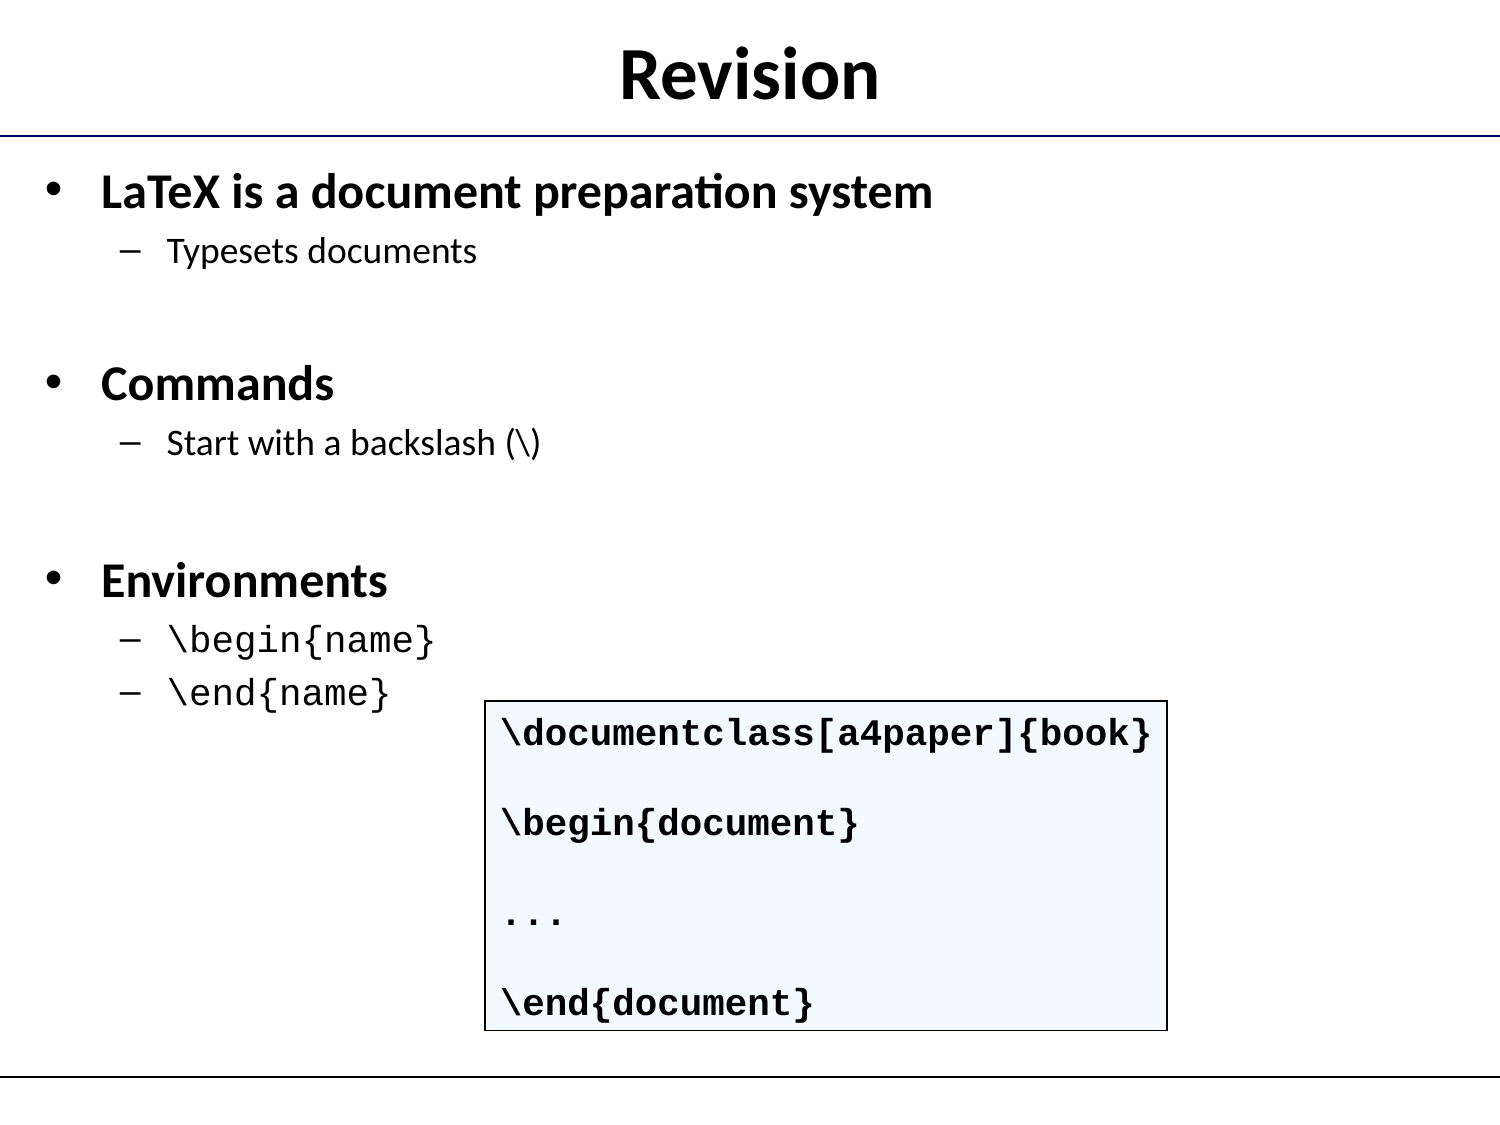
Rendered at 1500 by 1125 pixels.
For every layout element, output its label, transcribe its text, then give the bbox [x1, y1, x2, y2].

text_box \documentclass[a4paper]{book} \begin{document} ... \end{document} [485, 700, 1168, 1031]
title Revision [15, 18, 1485, 122]
list LaTeX is a document preparation system Typesets documents Commands Start with a backslash (\) Environments \begin{name} \end{name} [29, 150, 1471, 1048]
